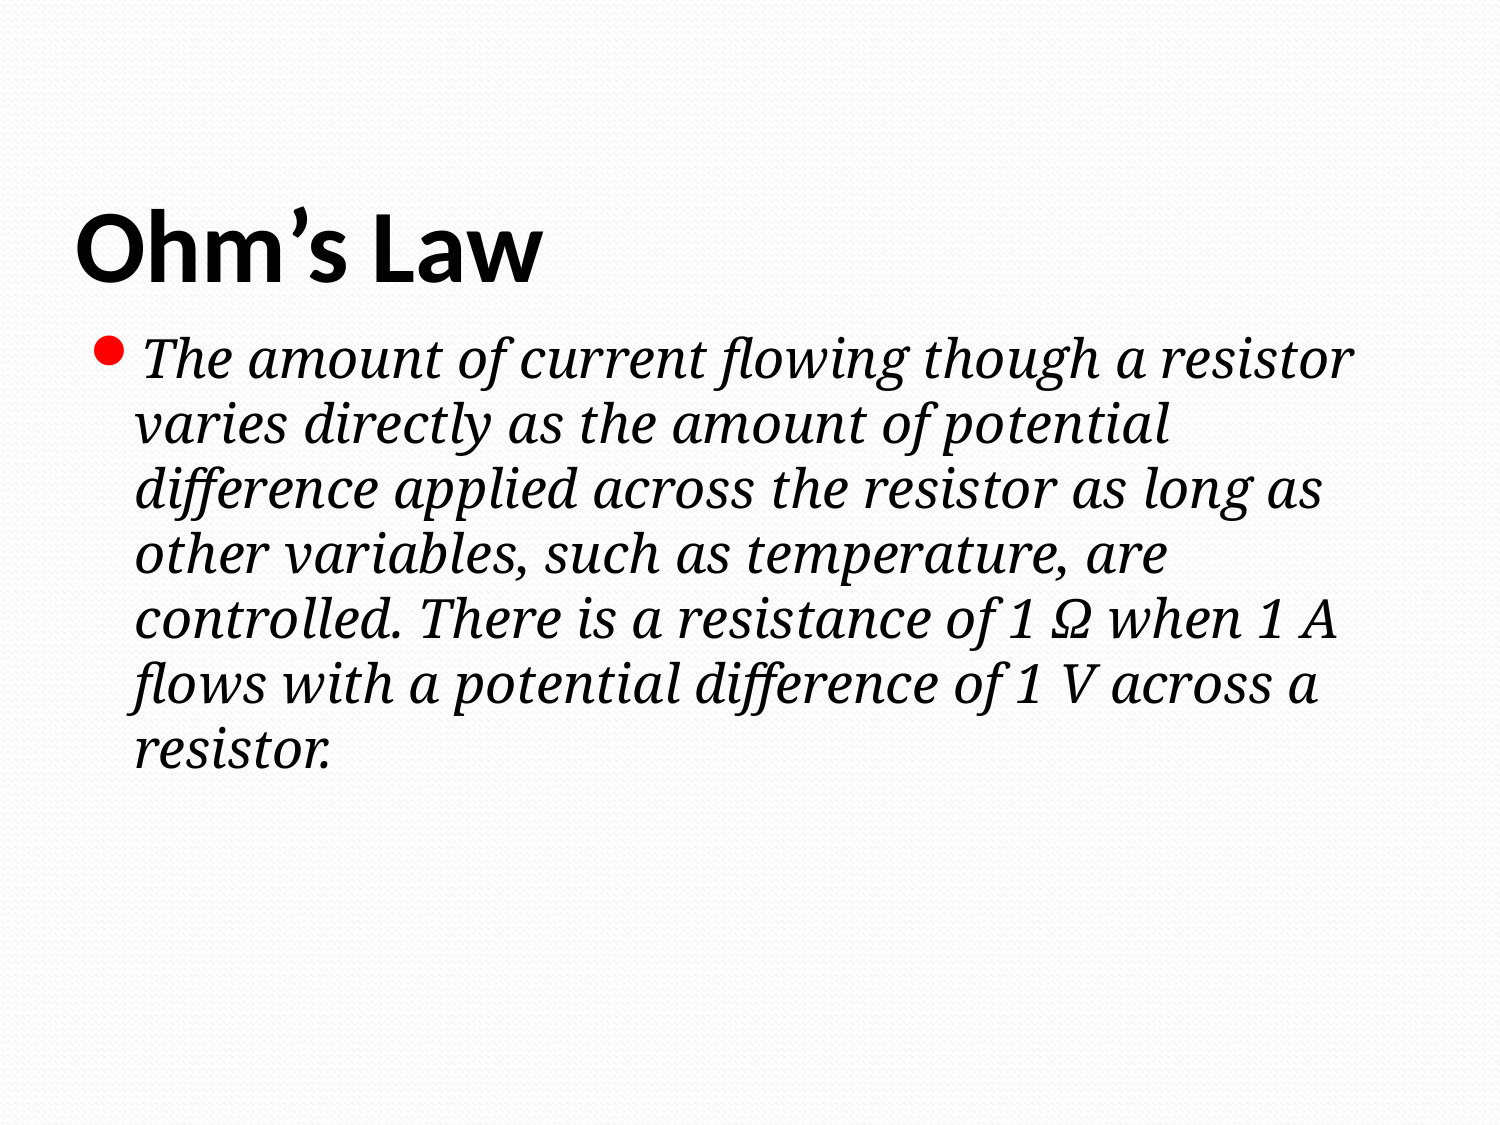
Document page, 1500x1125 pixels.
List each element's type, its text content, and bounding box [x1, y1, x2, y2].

list The amount of current flowing though a resistor varies directly as the amount of potential difference applied across the resistor as long as other variables, such as temperature, are controlled. There is a resistance of 1 Ω when 1 A flows with a potential difference of 1 V across a resistor. [75, 317, 1425, 1038]
title Ohm’s Law [75, 115, 1425, 303]
